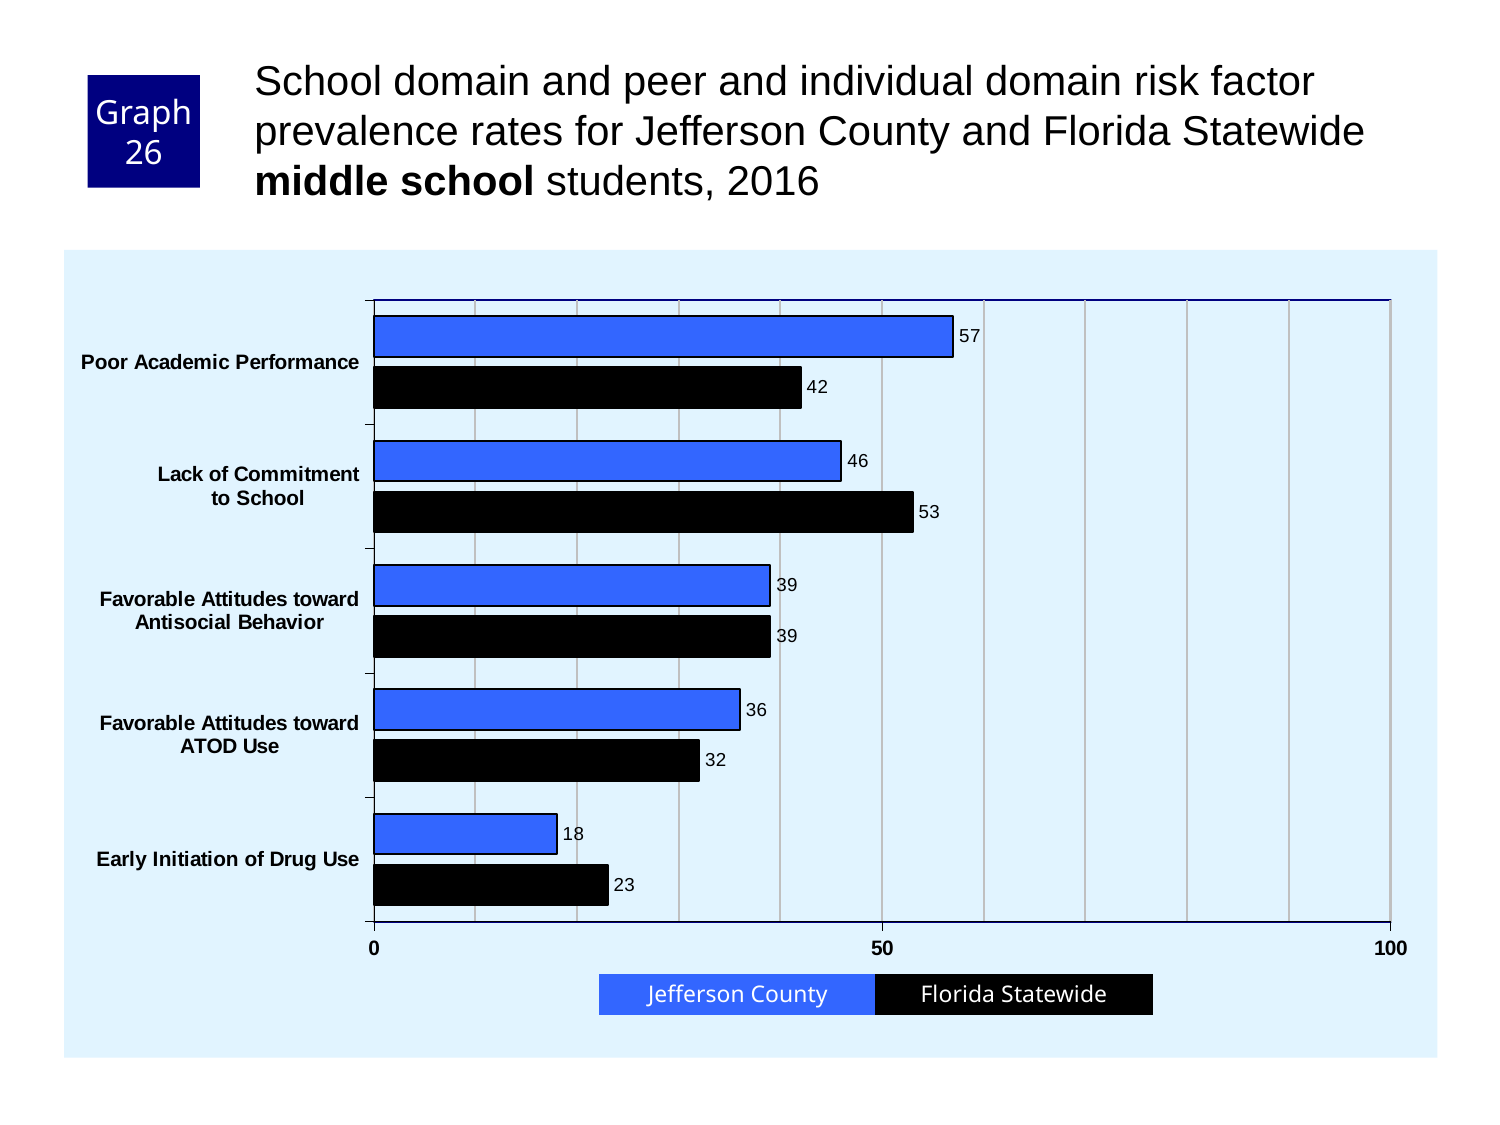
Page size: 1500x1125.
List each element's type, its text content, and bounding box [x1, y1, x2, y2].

text_box Graph 26 [87, 75, 200, 188]
chart [63, 249, 1438, 1059]
text_box School domain and peer and individual domain risk factor prevalence rates for Jefferson County and Florida Statewide middle school students, 2016 [249, 50, 1438, 175]
